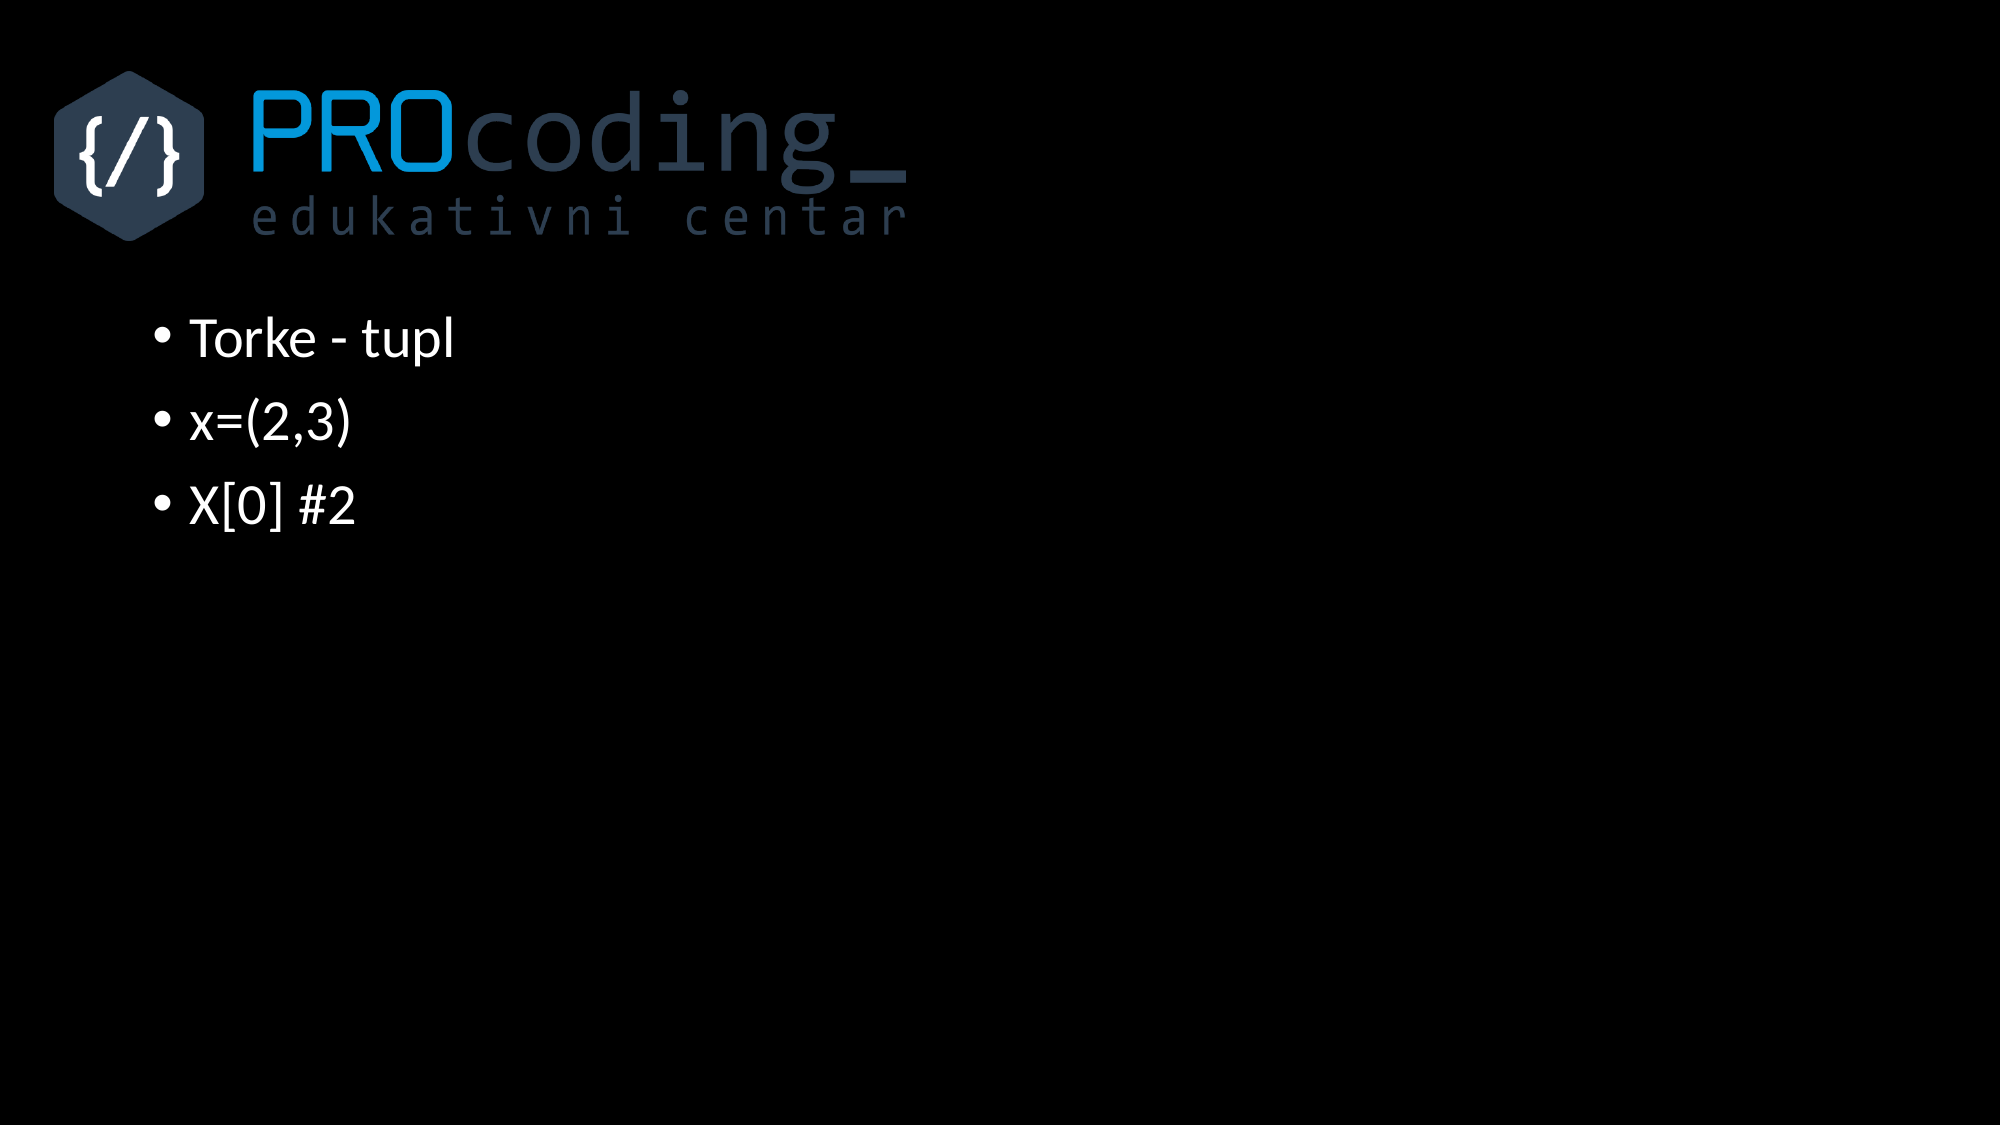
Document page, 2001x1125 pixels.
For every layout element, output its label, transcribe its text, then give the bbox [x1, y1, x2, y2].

picture [54, 71, 906, 241]
list Torke - tupl x=(2,3) X[0] #2 [137, 299, 1863, 1014]
